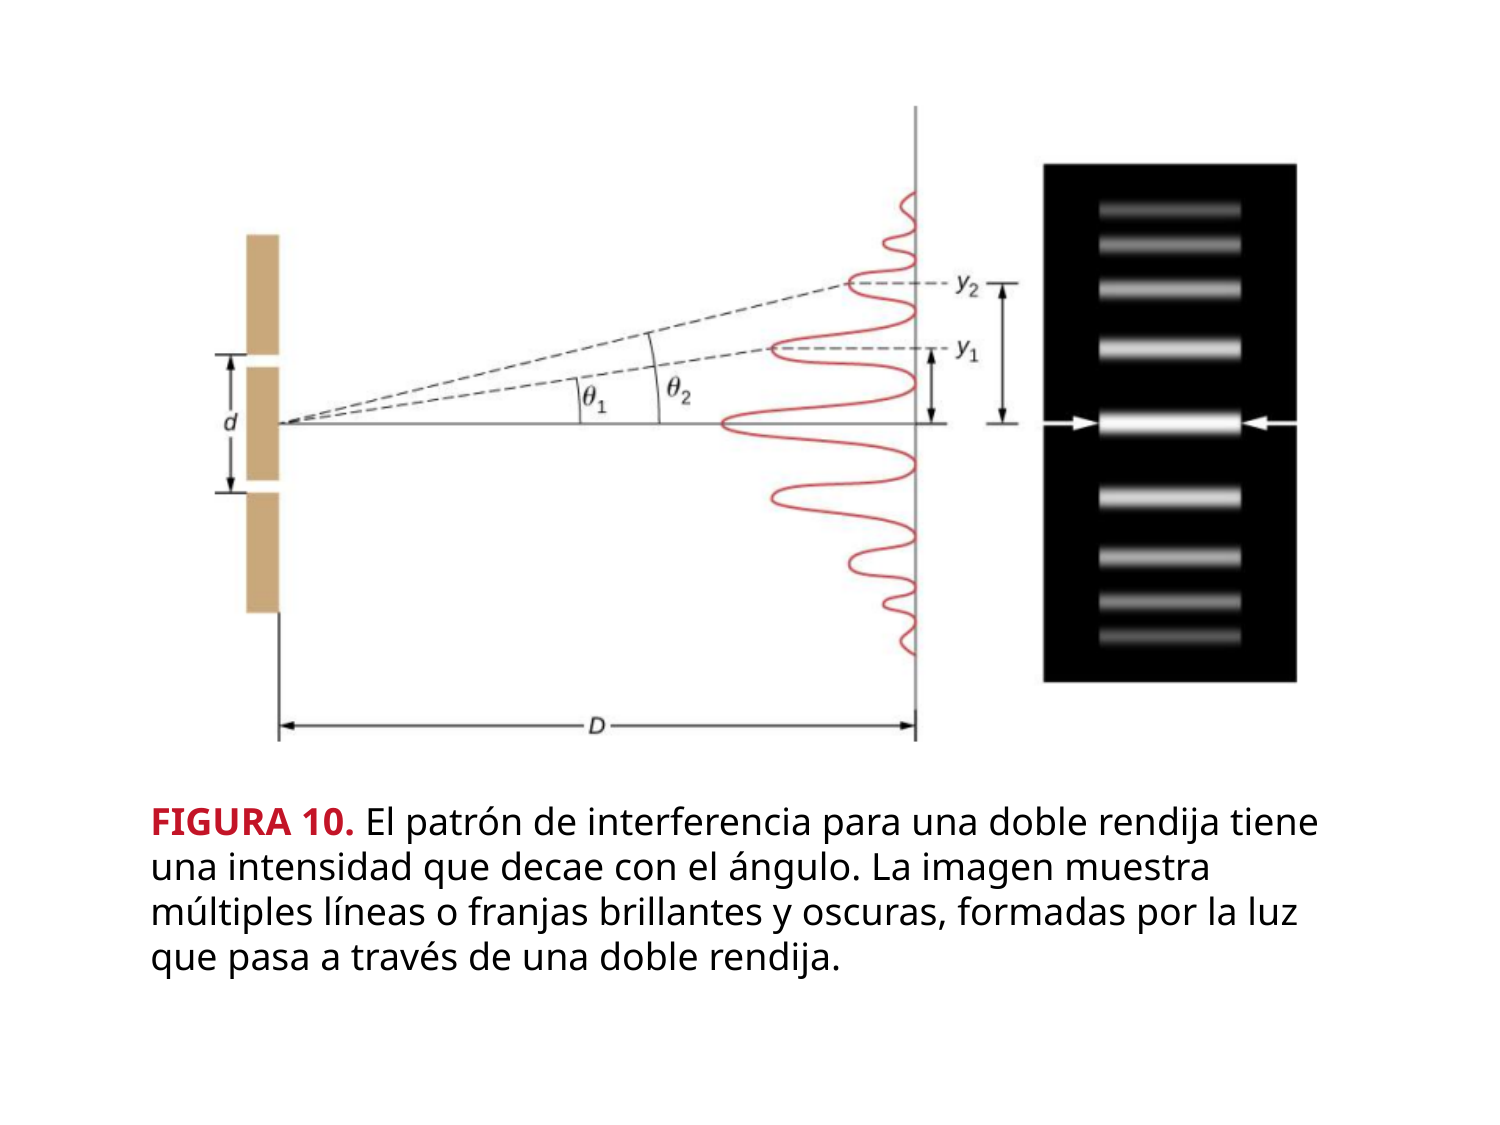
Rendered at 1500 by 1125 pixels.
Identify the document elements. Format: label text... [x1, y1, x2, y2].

picture [187, 89, 1313, 756]
text_box FIGURA 10. El patrón de interferencia para una doble rendija tiene una intensidad que decae con el ángulo. La imagen muestra múltiples líneas o franjas brillantes y oscuras, formadas por la luz que pasa a través de una doble rendija. [135, 790, 1376, 986]
